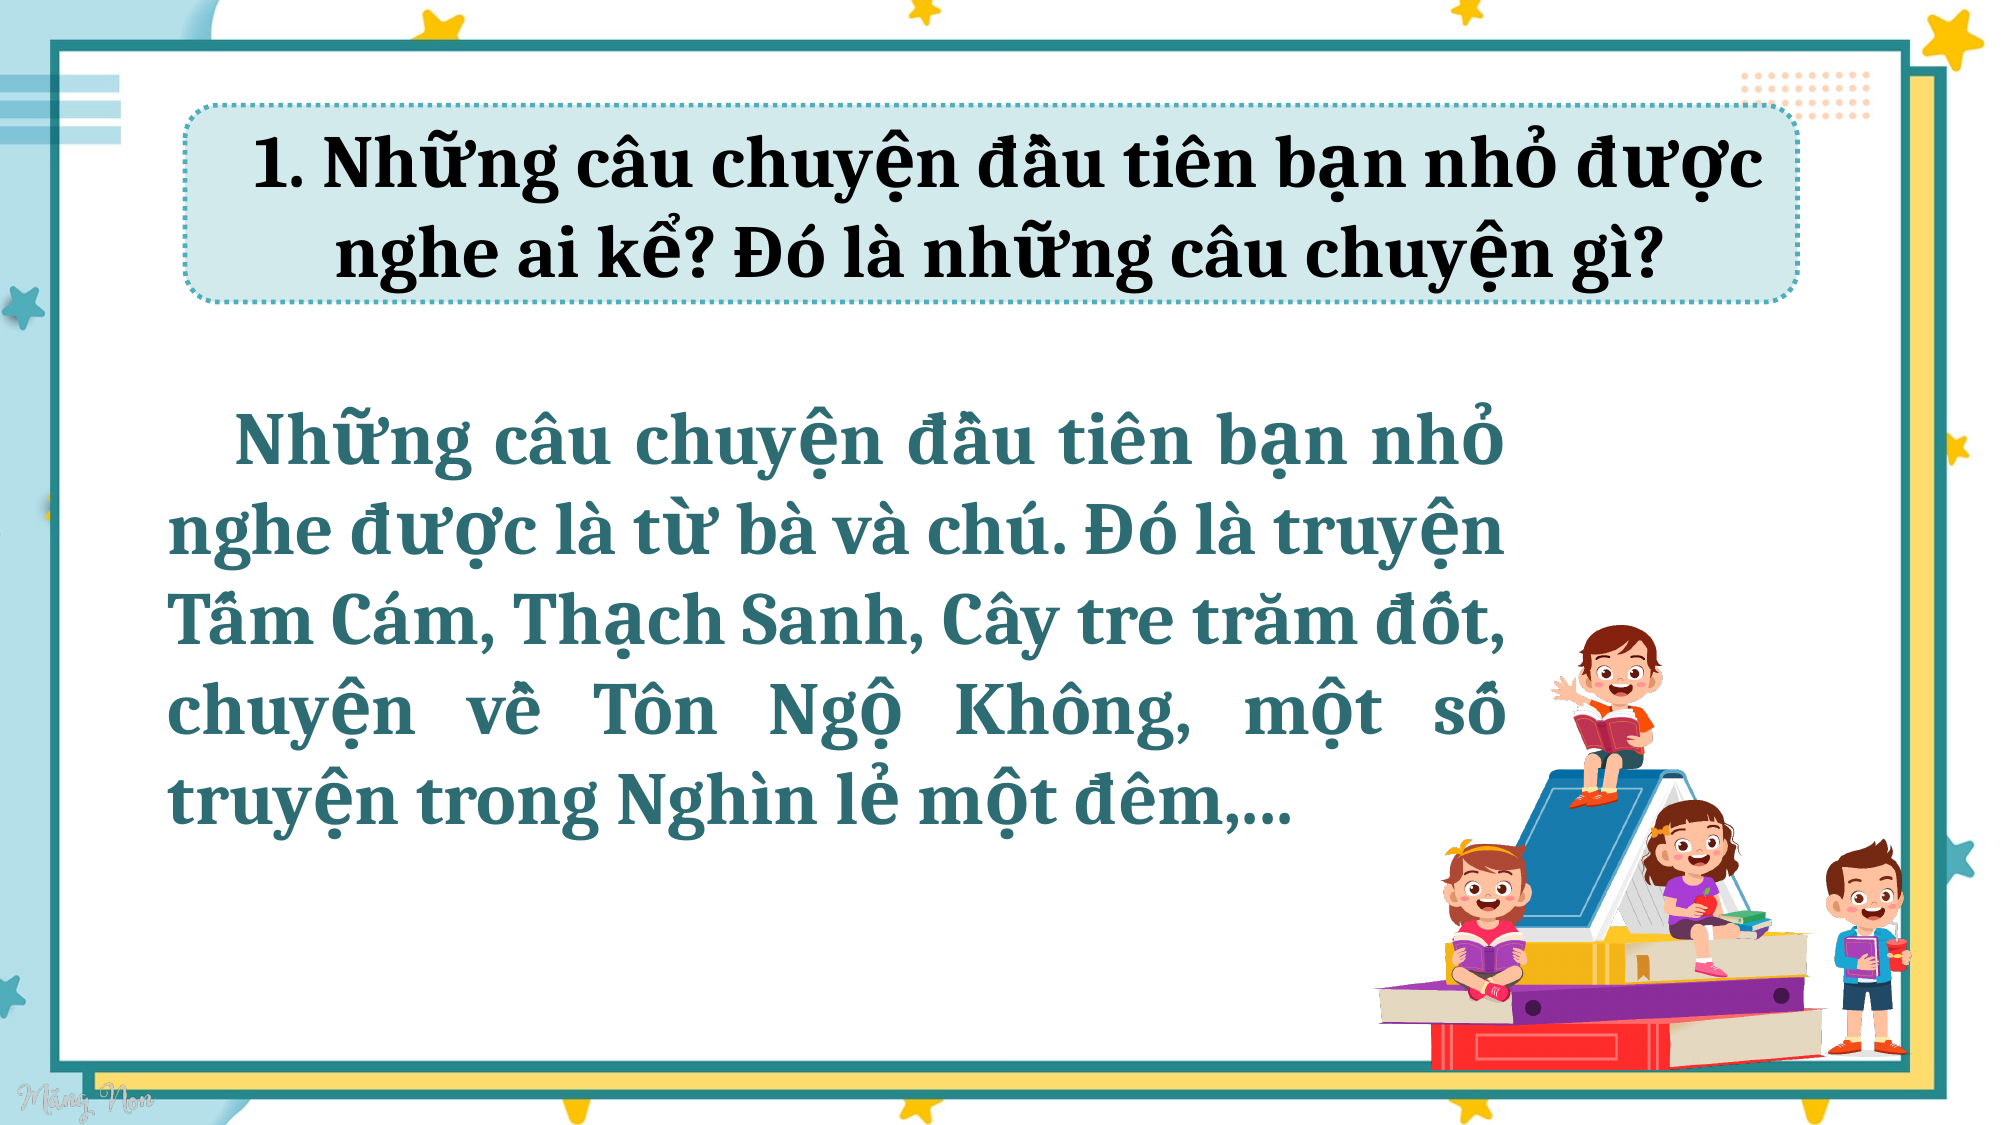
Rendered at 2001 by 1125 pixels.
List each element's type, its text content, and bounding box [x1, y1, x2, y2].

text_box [184, 105, 1822, 393]
text_box Những câu chuyện đầu tiên bạn nhỏ nghe được là từ bà và chú. Đó là truyện Tấm Cám, Thạch Sanh, Cây tre trăm đốt, chuyện về Tôn Ngộ Không, một số truyện trong Nghìn lẻ một đêm,... [153, 382, 1522, 847]
picture [0, 0, 2001, 1125]
